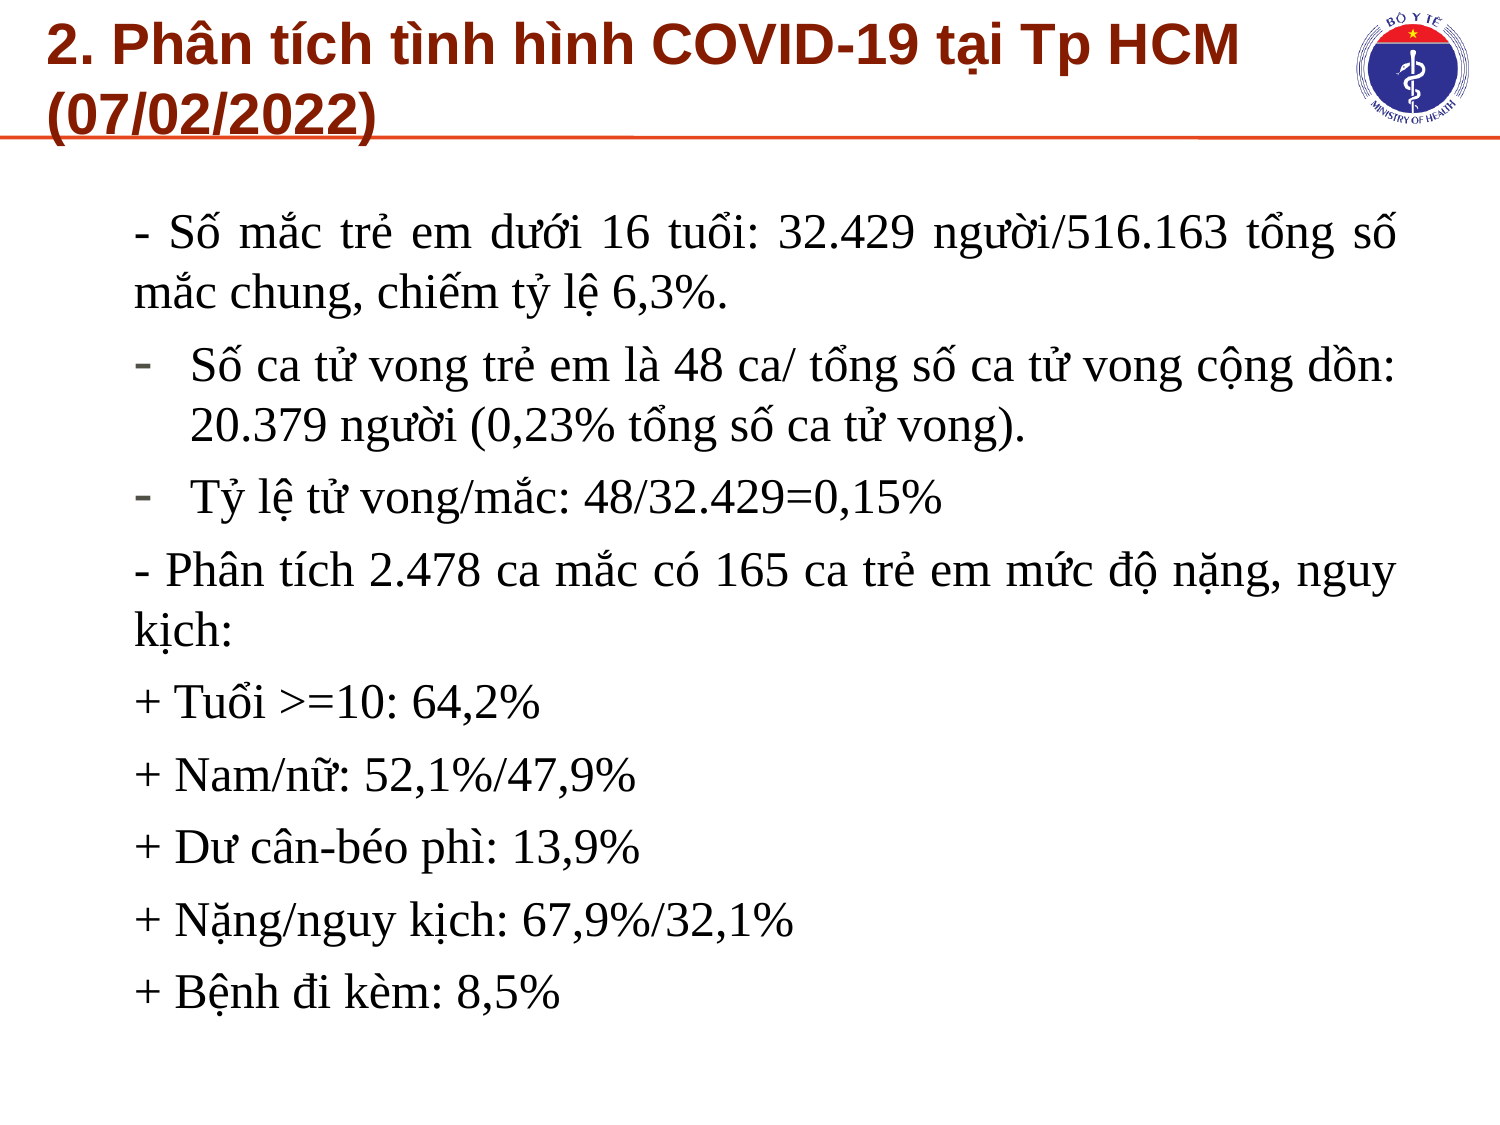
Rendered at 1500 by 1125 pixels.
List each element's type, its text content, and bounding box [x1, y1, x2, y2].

title 2. Phân tích tình hình COVID-19 tại Tp HCM (07/02/2022) [31, 0, 1270, 156]
picture [1356, 12, 1469, 124]
list - Số mắc trẻ em dưới 16 tuổi: 32.429 người/516.163 tổng số mắc chung, chiếm tỷ lệ 6,3%. Số ca tử vong trẻ em là 48 ca/ tổng số ca tử vong cộng dồn: 20.379 người (0,23% tổng số ca tử vong). Tỷ lệ tử vong/mắc: 48/32.429=0,15% - Phân tích 2.478 ca mắc có 165 ca trẻ em mức độ nặng, nguy kịch: + Tuổi >=10: 64,2% + Nam/nữ: 52,1%/47,9% + Dư cân-béo phì: 13,9% + Nặng/nguy kịch: 67,9%/32,1% + Bệnh đi kèm: 8,5% [62, 191, 1413, 1038]
